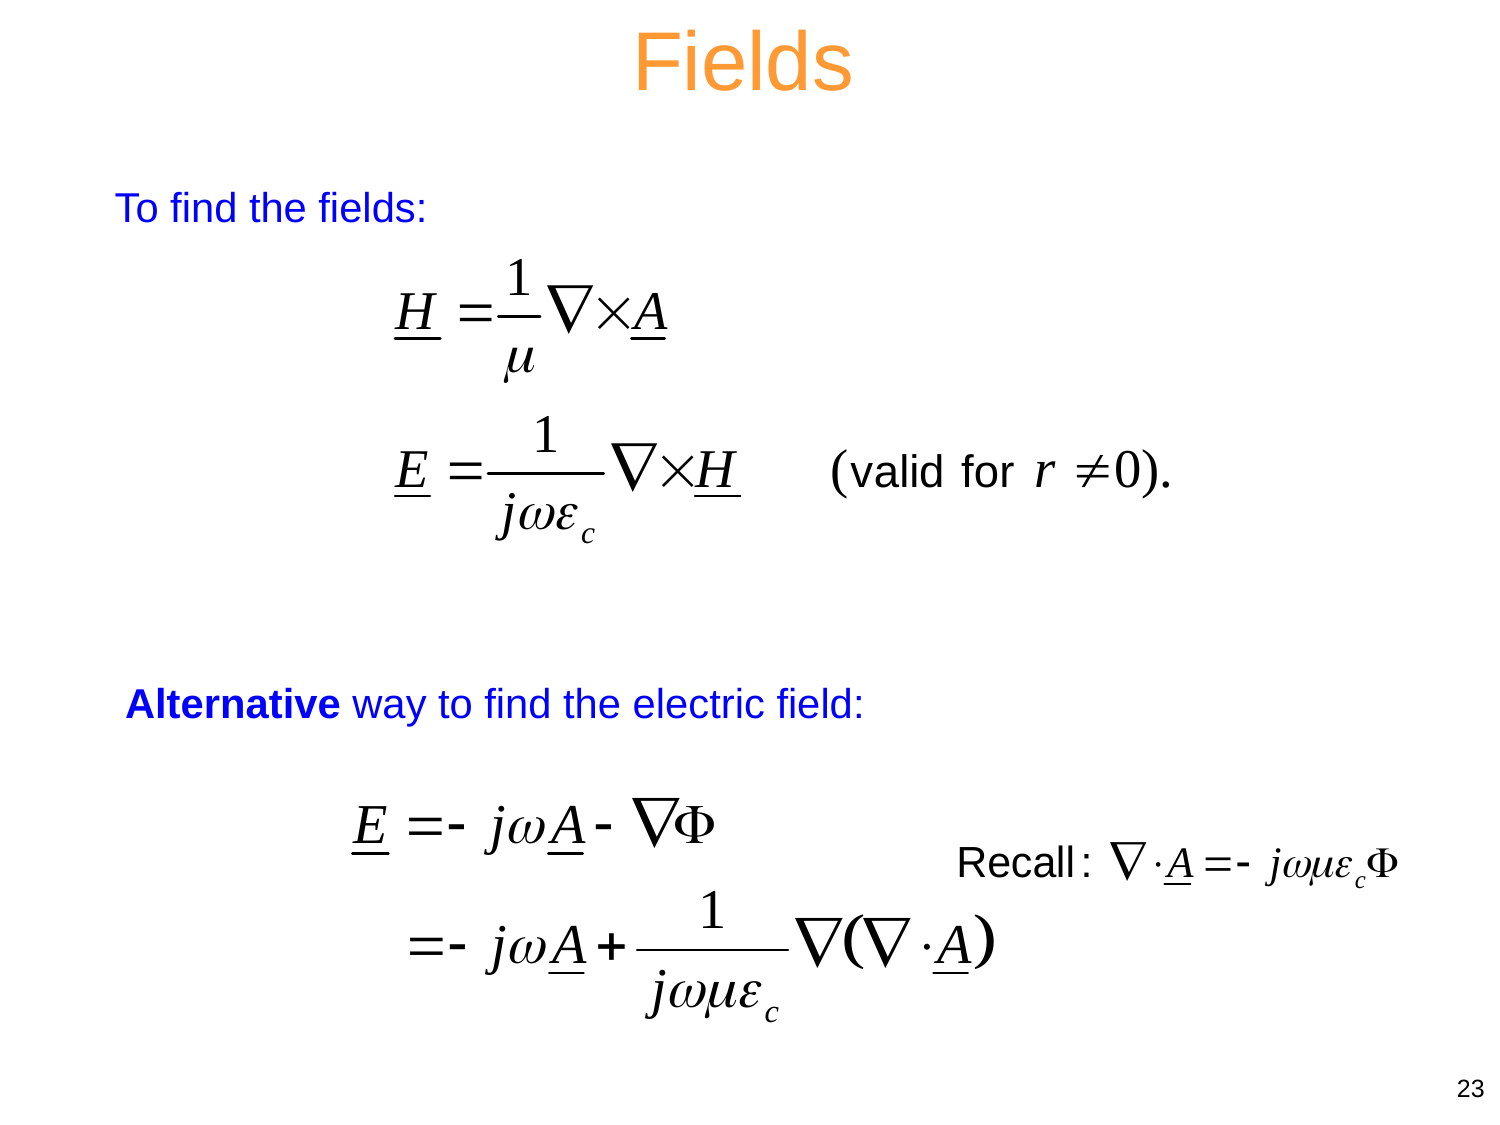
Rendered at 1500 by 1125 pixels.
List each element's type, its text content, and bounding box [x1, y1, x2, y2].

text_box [342, 789, 1000, 1035]
text_box Fields [555, 0, 931, 115]
slide_number 23 [1187, 1050, 1500, 1125]
text_box Alternative way to find the electric field: [110, 669, 900, 734]
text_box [385, 244, 1179, 554]
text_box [952, 833, 1408, 900]
text_box To find the fields: [99, 173, 467, 238]
